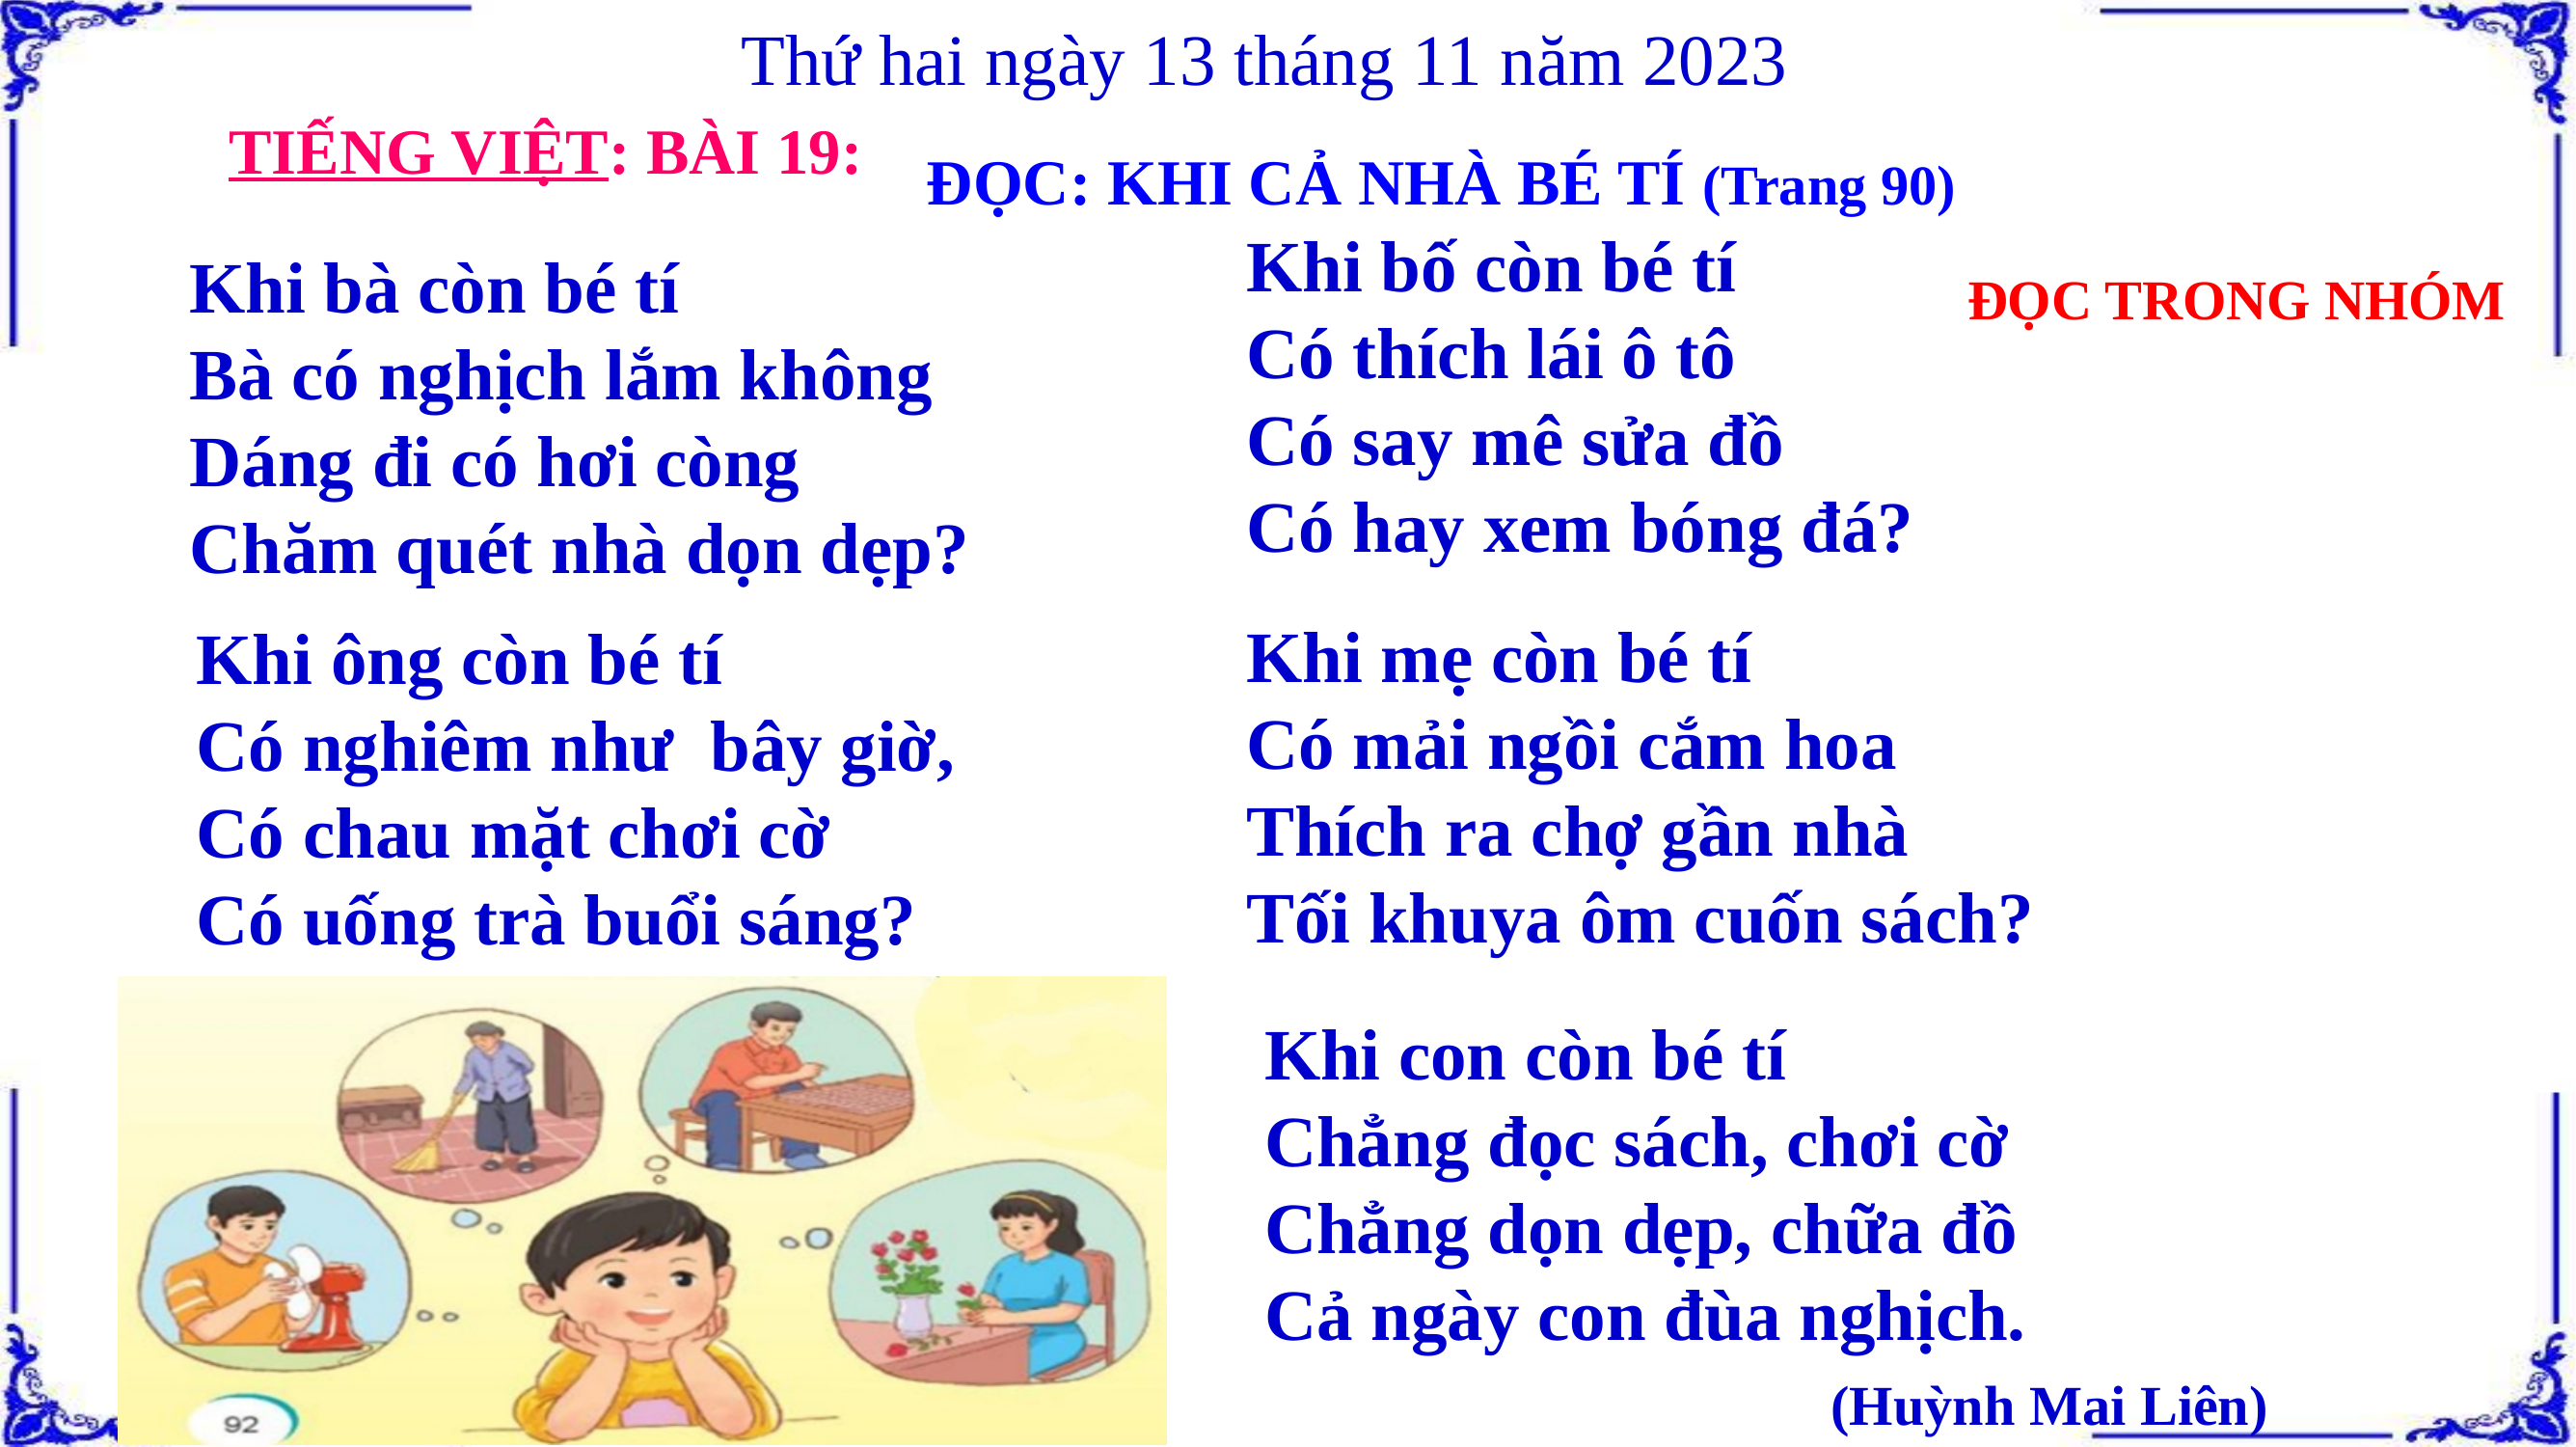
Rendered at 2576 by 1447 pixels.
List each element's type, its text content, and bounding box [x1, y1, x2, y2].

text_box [214, 5, 1808, 196]
text_box Khi mẹ còn bé tí Có mải ngồi cắm hoa Thích ra chợ gần nhà Tối khuya ôm cuốn sách? [1232, 603, 2112, 966]
text_box Khi con còn bé tí Chẳng đọc sách, chơi cờ Chẳng dọn dẹp, chữa đồ Cả ngày con đùa nghịch. [1250, 999, 2095, 1362]
text_box (Huỳnh Mai Liên) [1745, 1362, 2400, 1444]
picture [0, 0, 2576, 1447]
text_box Khi bố còn bé tí Có thích lái ô tô Có say mê sửa đồ Có hay xem bóng đá? [1232, 230, 1932, 574]
text_box ĐỌC TRONG NHÓM [1938, 258, 2535, 338]
text_box Khi bà còn bé tí Bà có nghịch lắm không Dáng đi có hơi còng Chăm quét nhà dọn dẹp? [175, 232, 1002, 595]
text_box Khi ông còn bé tí Có nghiêm như bây giờ, Có chau mặt chơi cờ Có uống trà buổi sáng? [182, 605, 1002, 968]
text_box ĐỌC: KHI CẢ NHÀ BÉ TÍ (Trang 90) [745, 128, 2138, 230]
